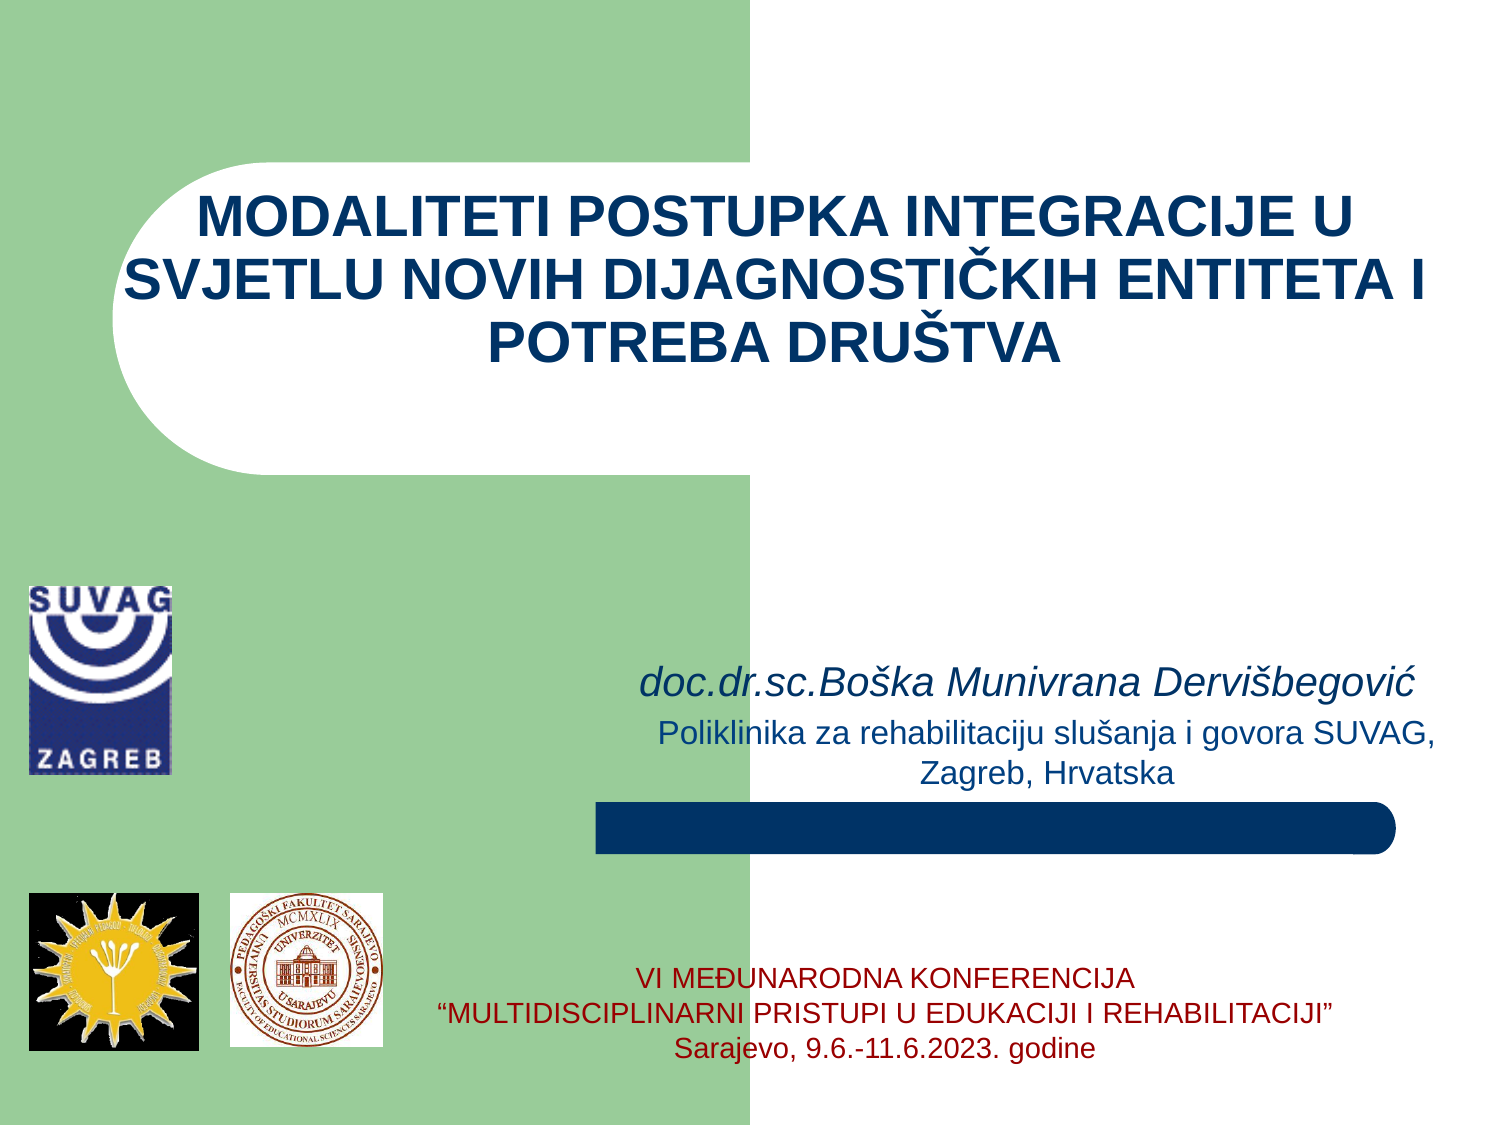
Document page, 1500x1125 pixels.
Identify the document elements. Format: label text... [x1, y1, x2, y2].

picture [29, 585, 172, 776]
text_box VI MEĐUNARODNA KONFERENCIJA “MULTIDISCIPLINARNI PRISTUPI U EDUKACIJI I REHABILITACIJI” Sarajevo, 9.6.-11.6.2023. godine [422, 952, 1349, 1072]
subtitle doc.dr.sc.Boška Munivrana Dervišbegović Poliklinika za rehabilitaciju slušanja i govora SUVAG, Zagreb, Hrvatska [623, 479, 1471, 799]
picture [29, 893, 200, 1052]
picture [229, 892, 383, 1047]
title MODALITETI POSTUPKA INTEGRACIJE U SVJETLU NOVIH DIJAGNOSTIČKIH ENTITETA I POTREBA DRUŠTVA [100, 231, 1451, 545]
